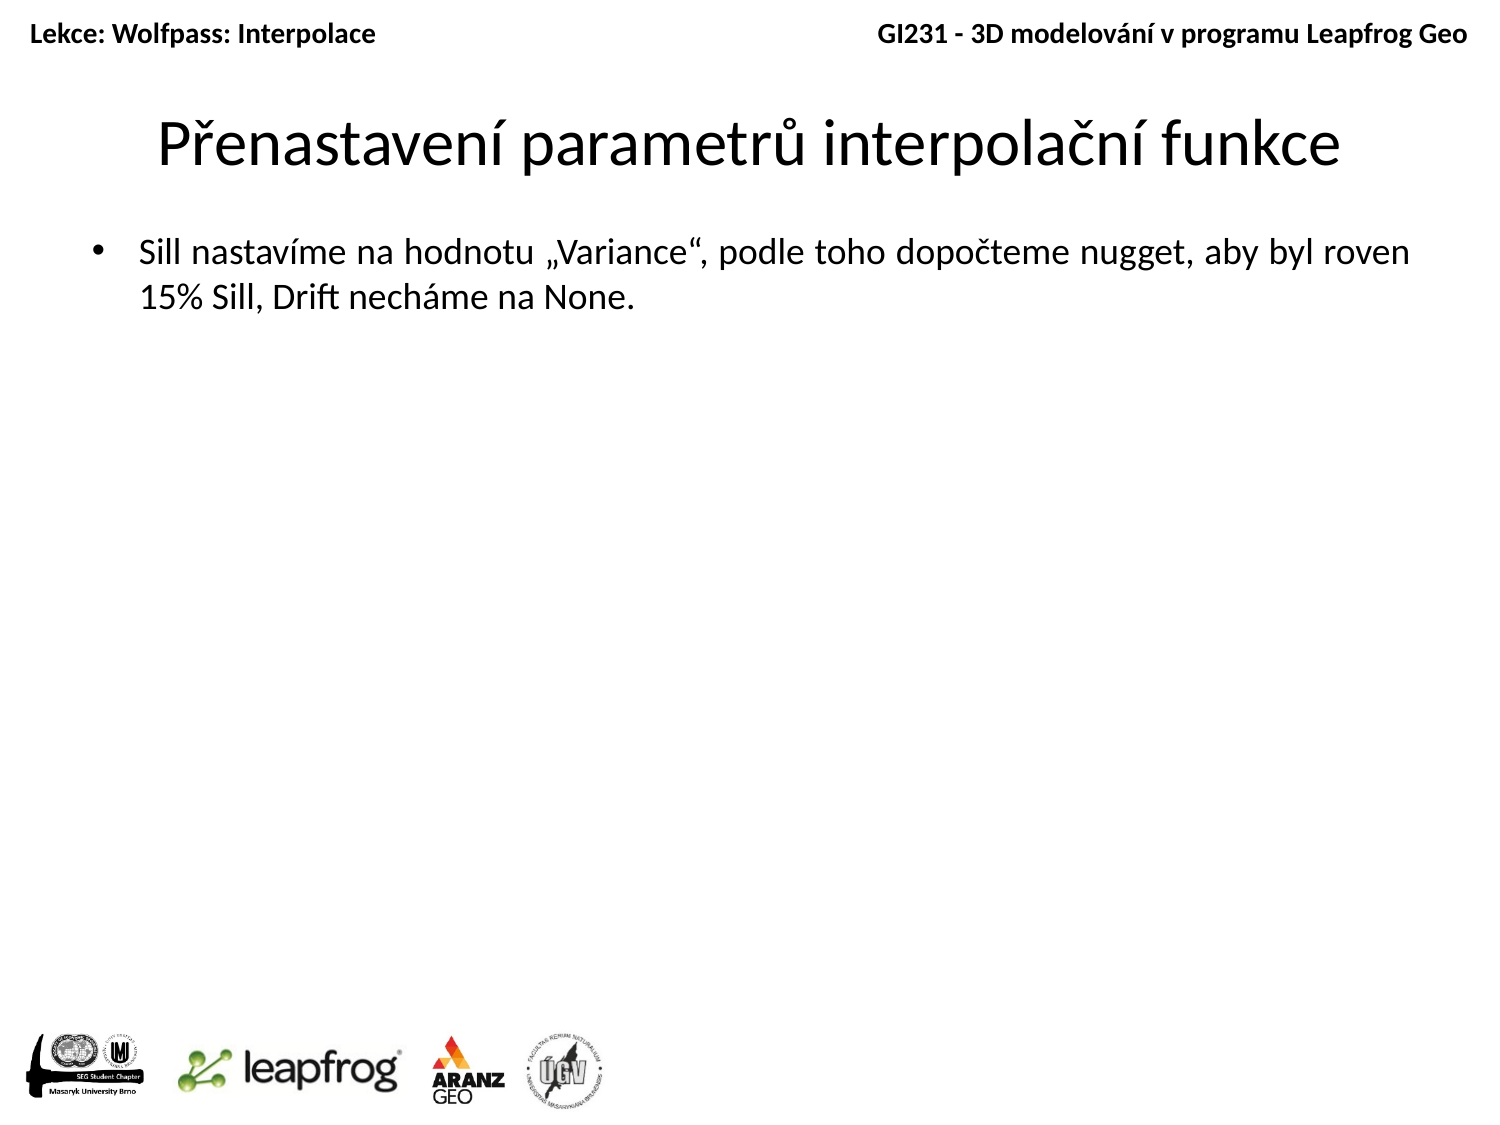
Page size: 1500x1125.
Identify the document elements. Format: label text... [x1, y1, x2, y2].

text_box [14, 1022, 605, 1112]
text_box Přenastavení parametrů interpolační funkce [74, 45, 1425, 233]
text_box Sill nastavíme na hodnotu „Variance“, podle toho dopočteme nugget, aby byl roven 15% Sill, Drift necháme na None. [76, 219, 1427, 575]
text_box Lekce: Wolfpass: Interpolace GI231 - 3D modelování v programu Leapfrog Geo [15, 7, 1485, 127]
